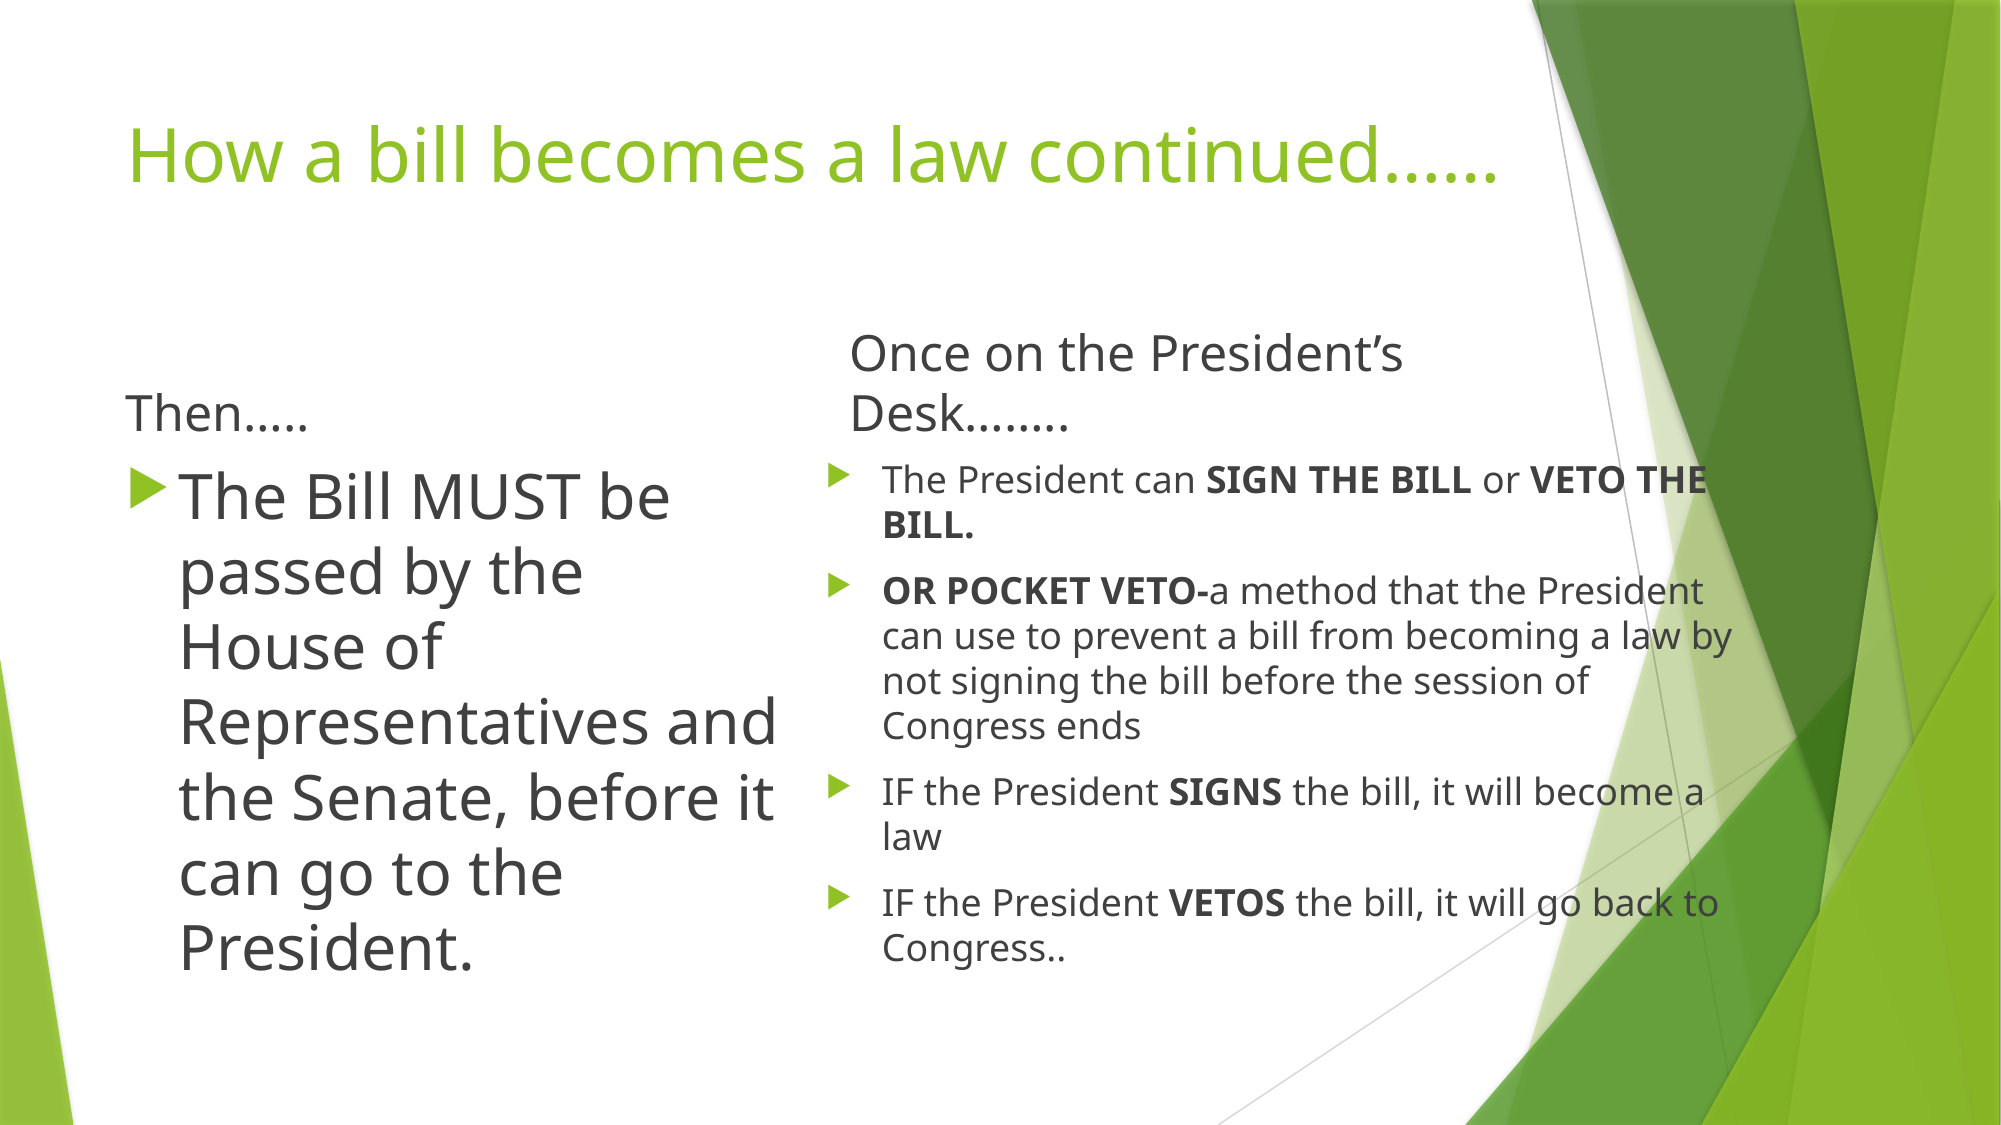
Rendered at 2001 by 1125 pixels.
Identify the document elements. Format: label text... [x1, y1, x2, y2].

list Once on the President’s Desk…….. [834, 354, 1522, 448]
list Then….. [110, 354, 798, 448]
title How a bill becomes a law continued…… [111, 99, 1522, 317]
list The Bill MUST be passed by the House of Representatives and the Senate, before it can go to the President. [110, 448, 798, 991]
list The President can SIGN THE BILL or VETO THE BILL. OR POCKET VETO-a method that the President can use to prevent a bill from becoming a law by not signing the bill before the session of Congress ends IF the President SIGNS the bill, it will become a law IF the President VETOS the bill, it will go back to Congress.. [810, 448, 1762, 991]
